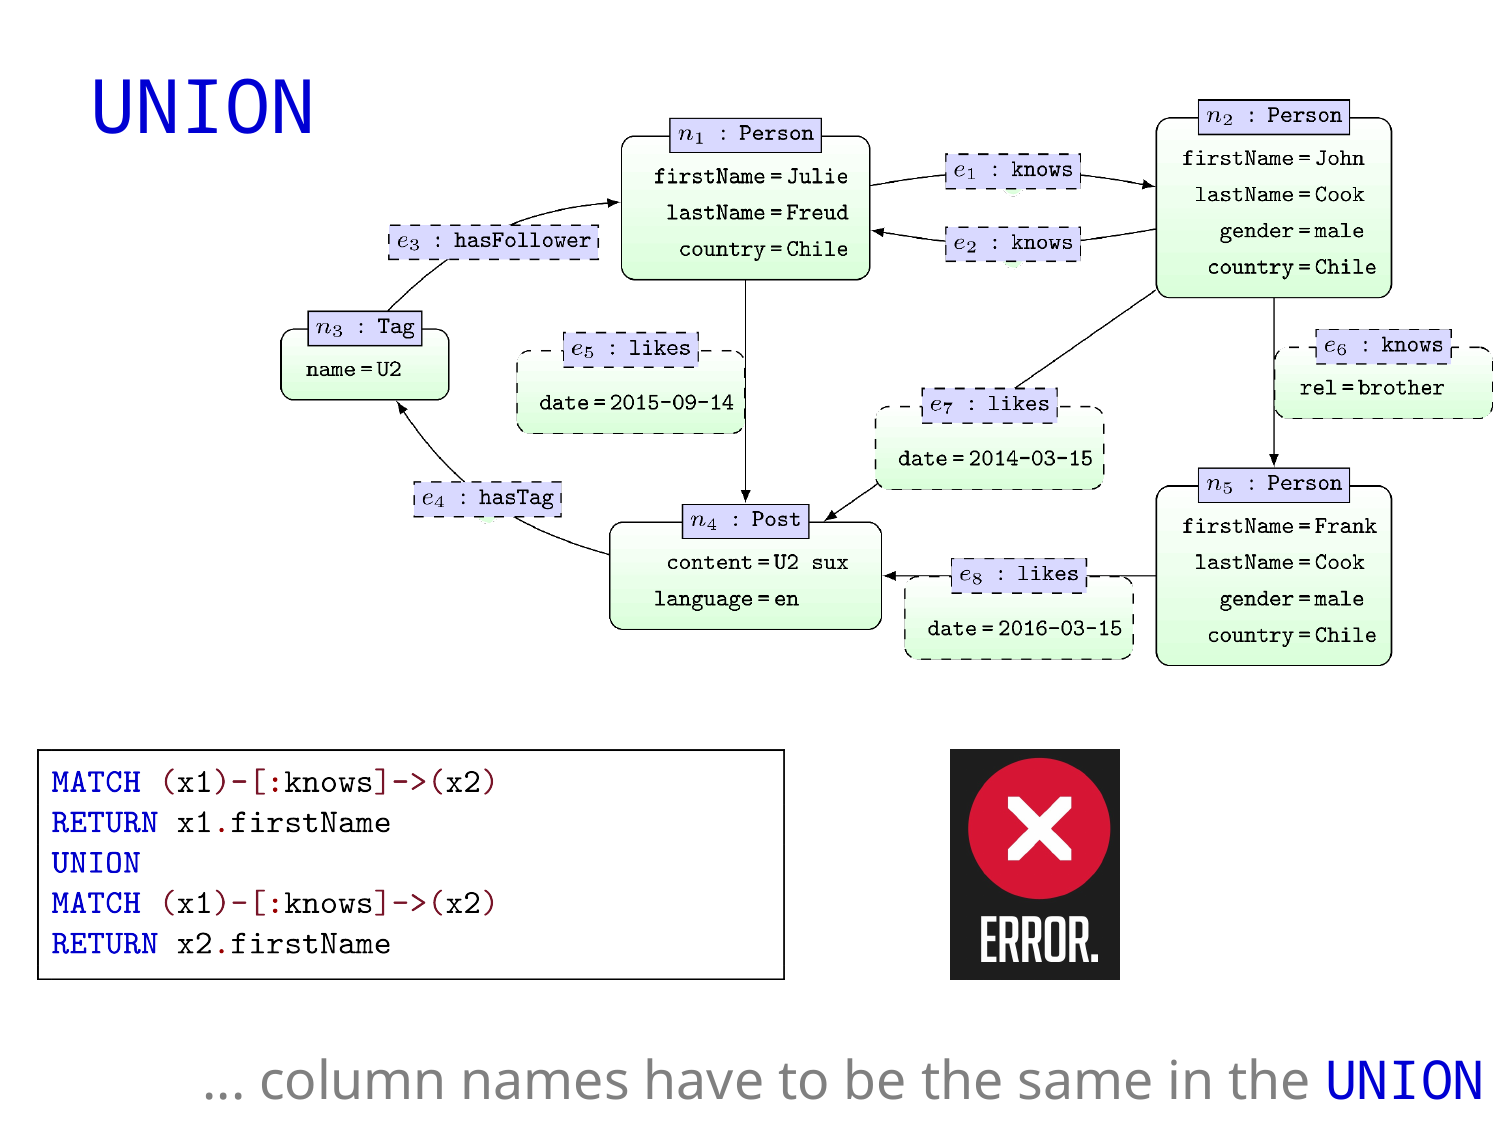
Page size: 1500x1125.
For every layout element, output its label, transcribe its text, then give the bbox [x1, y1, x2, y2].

title UNION [75, 45, 1425, 163]
picture [37, 749, 785, 980]
text_box ... column names have to be the same in the UNION [0, 1031, 1500, 1125]
picture [949, 749, 1120, 980]
picture [280, 99, 1493, 666]
